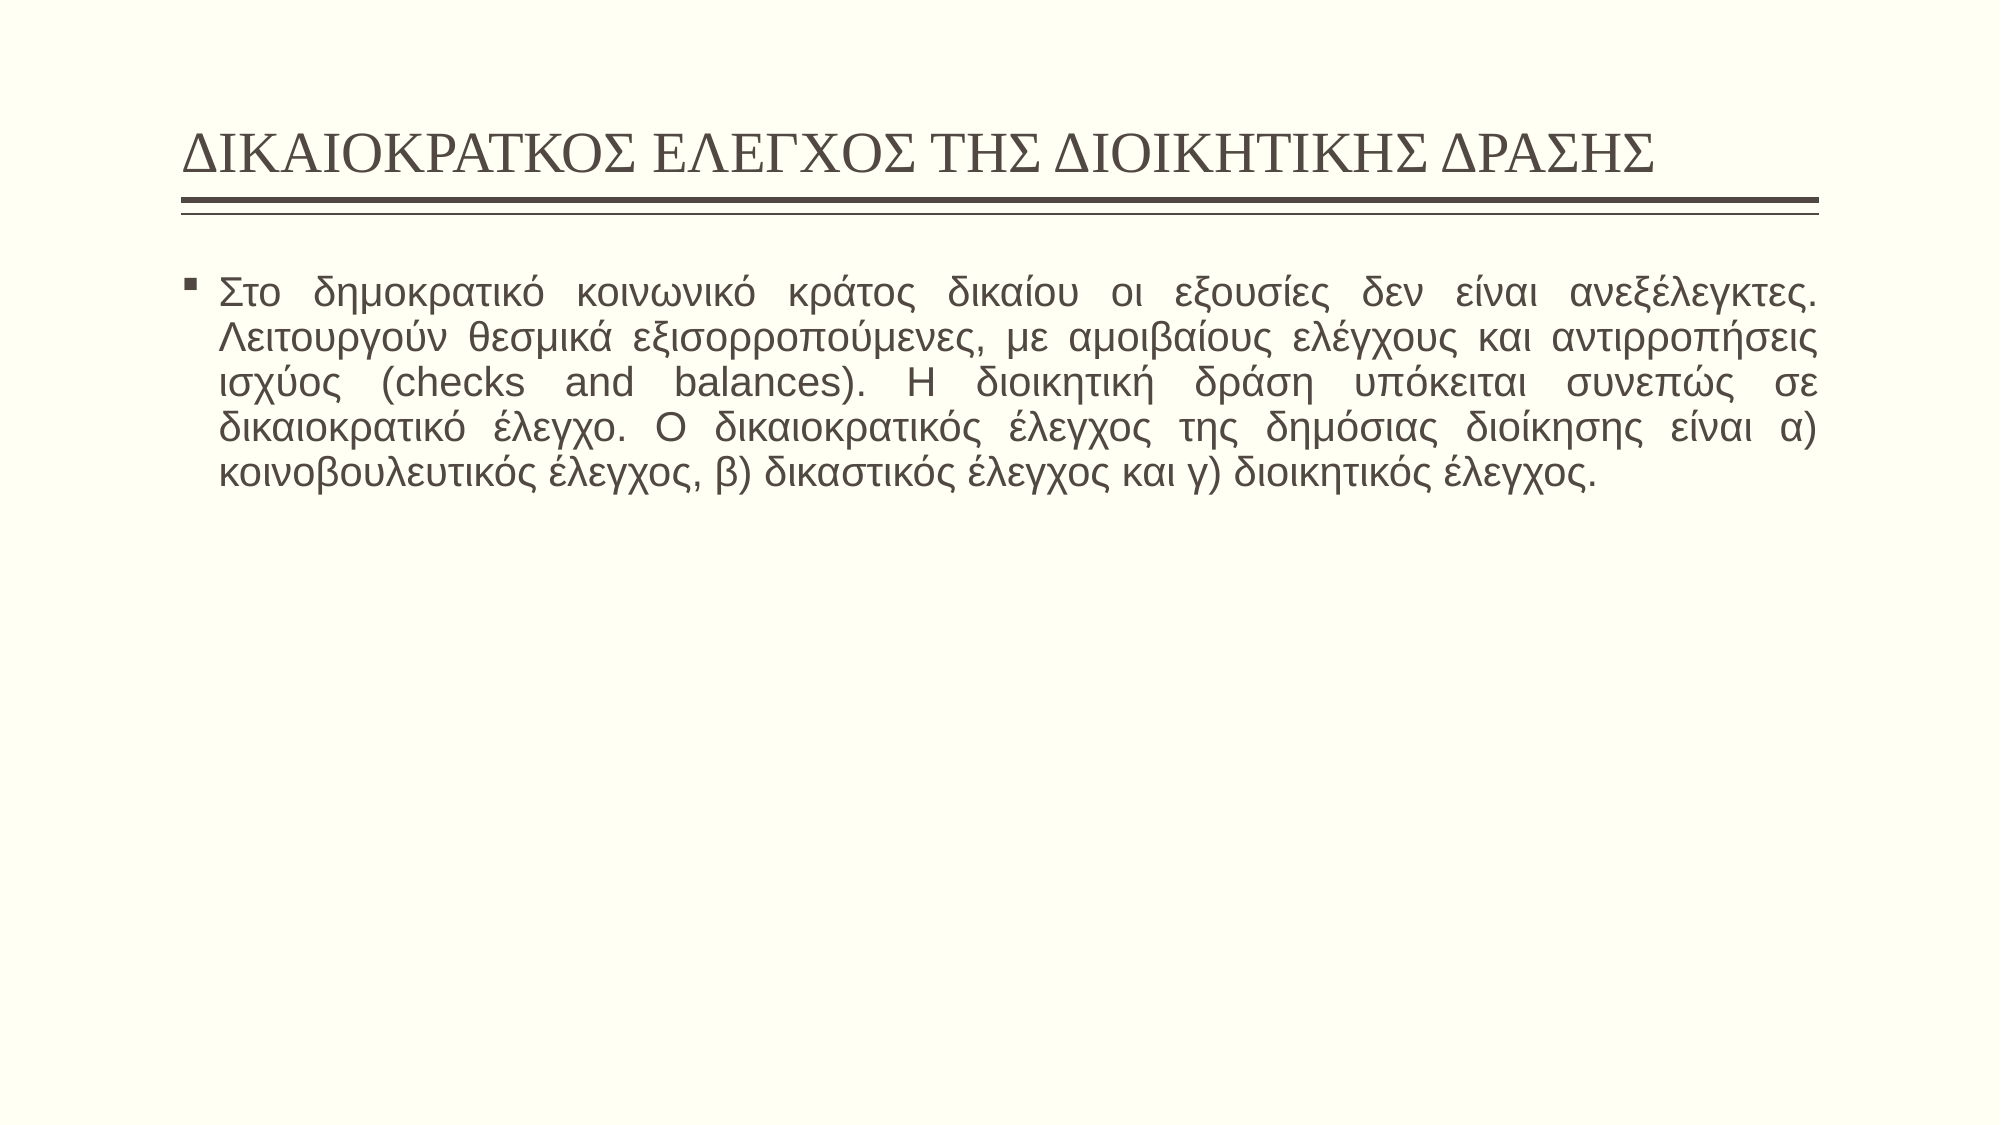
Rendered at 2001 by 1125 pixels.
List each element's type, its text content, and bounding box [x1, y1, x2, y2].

list Στο δημοκρατικό κοινωνικό κράτος δικαίου οι εξουσίες δεν είναι ανεξέλεγκτες. Λειτουργούν θεσμικά εξισορροπούμενες, με αμοιβαίους ελέγχους και αντιρροπήσεις ισχύος (checks and balances). Η διοικητική δράση υπόκειται συνεπώς σε δικαιοκρατικό έλεγχο. Ο δικαιοκρατικός έλεγχος της δημόσιας διοίκησης είναι α) κοινοβουλευτικός έλεγχος, β) δικαστικός έλεγχος και γ) διοικητικός έλεγχος. [181, 262, 1819, 1013]
title ΔΙΚΑΙΟΚΡΑΤΚΟΣ ΕΛΕΓΧΟΣ ΤΗΣ ΔΙΟΙΚΗΤΙΚΗΣ ΔΡΑΣΗΣ [181, 12, 1819, 193]
